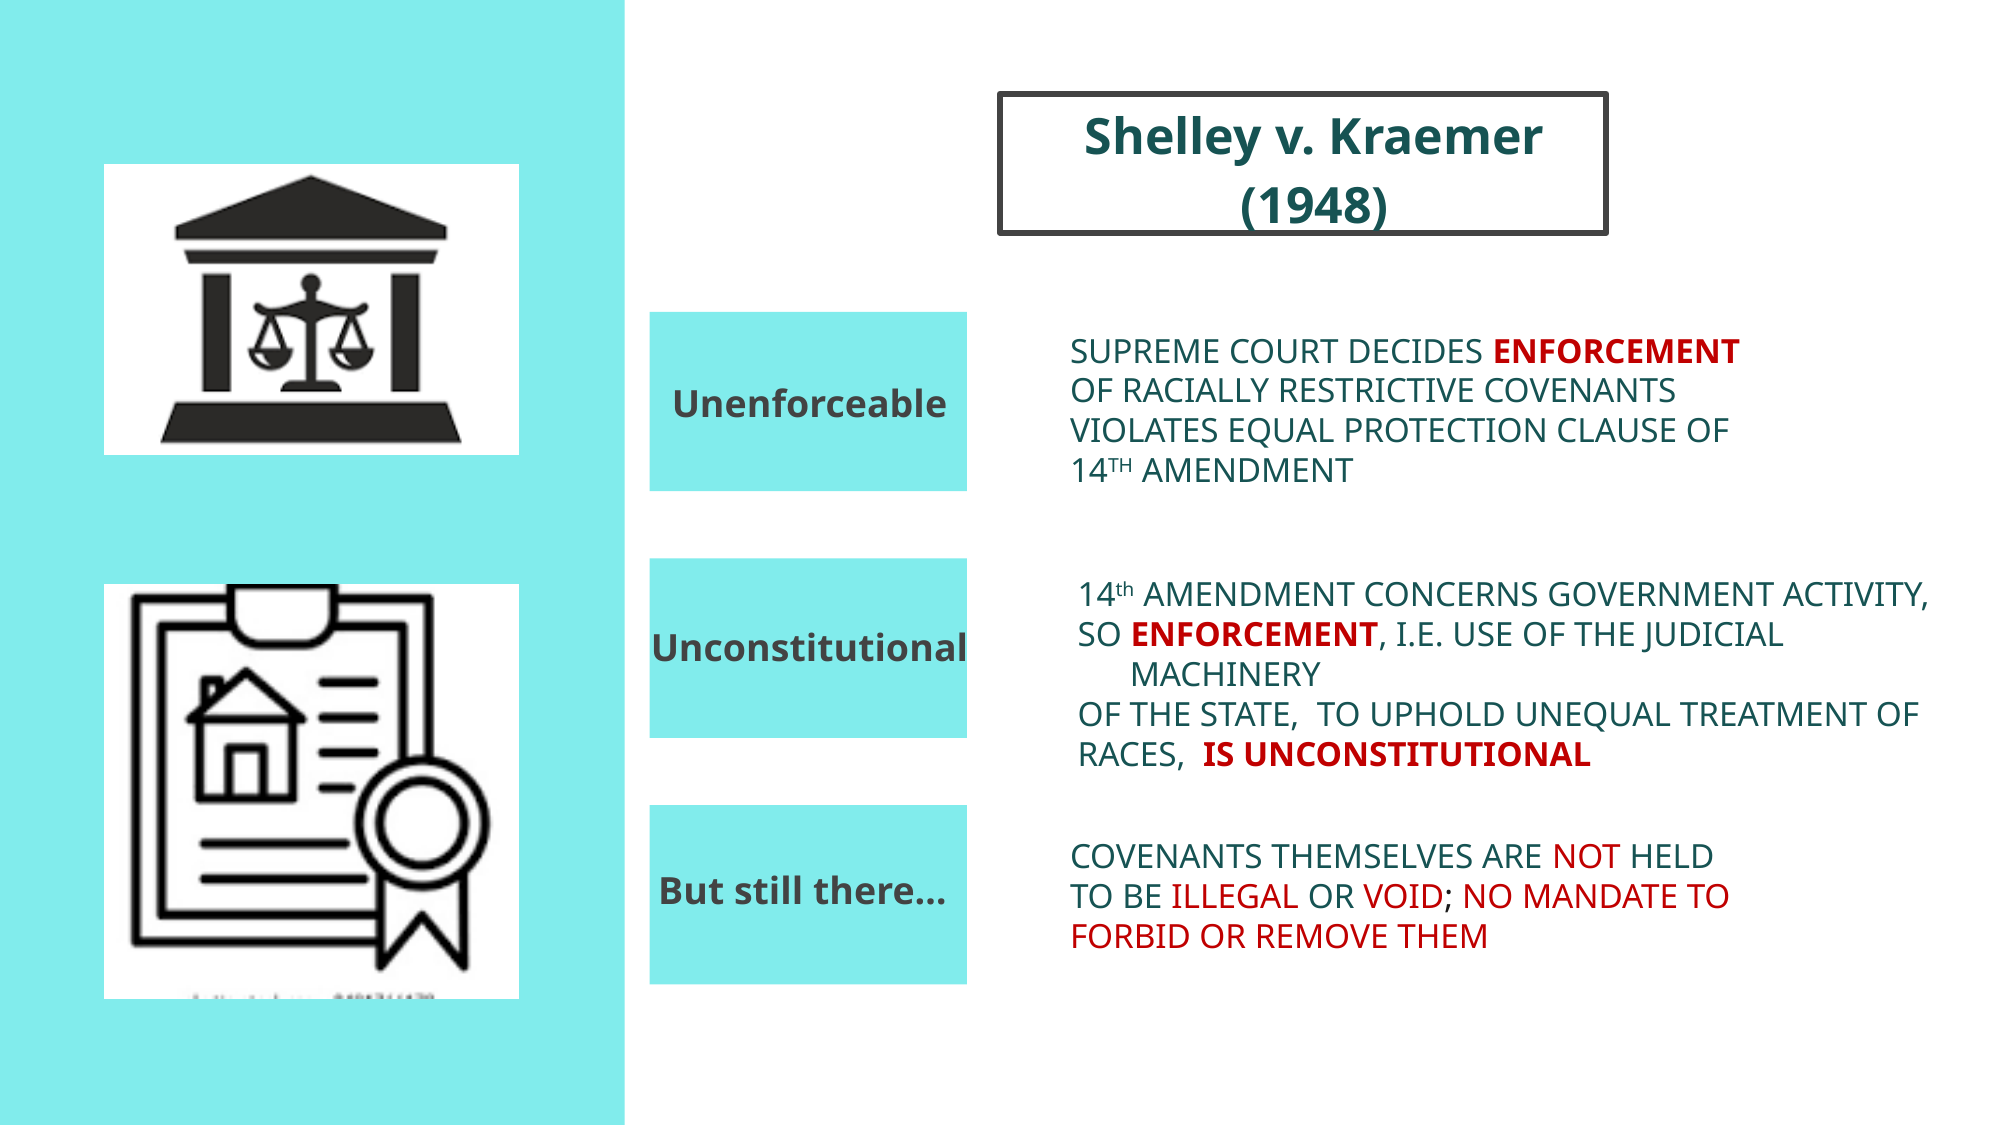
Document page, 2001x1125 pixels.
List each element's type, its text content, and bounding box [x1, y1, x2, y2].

subtitle COVENANTS THEMSELVES ARE NOT HELD TO BE ILLEGAL OR VOID; NO MANDATE TO FORBID OR REMOVE THEM [1027, 815, 1907, 942]
subtitle SUPREME COURT DECIDES ENFORCEMENT OF RACIALLY RESTRICTIVE COVENANTS VIOLATES EQUAL PROTECTION CLAUSE OF 14TH AMENDMENT [1027, 309, 1764, 437]
picture [104, 164, 519, 456]
picture [104, 584, 519, 1000]
text_box But still there… [643, 859, 962, 920]
subtitle 14th AMENDMENT CONCERNS GOVERNMENT ACTIVITY, SO ENFORCEMENT, I.E. USE OF THE JUDICIAL MACHINERY OF THE STATE, TO UPHOLD UNEQUAL TREATMENT OF RACES, IS UNCONSTITUTIONAL [1034, 553, 1970, 680]
text_box Unenforceable [657, 372, 963, 433]
text_box Unconstitutional [636, 616, 984, 676]
title Shelley v. Kraemer (1948) [733, 42, 1896, 287]
